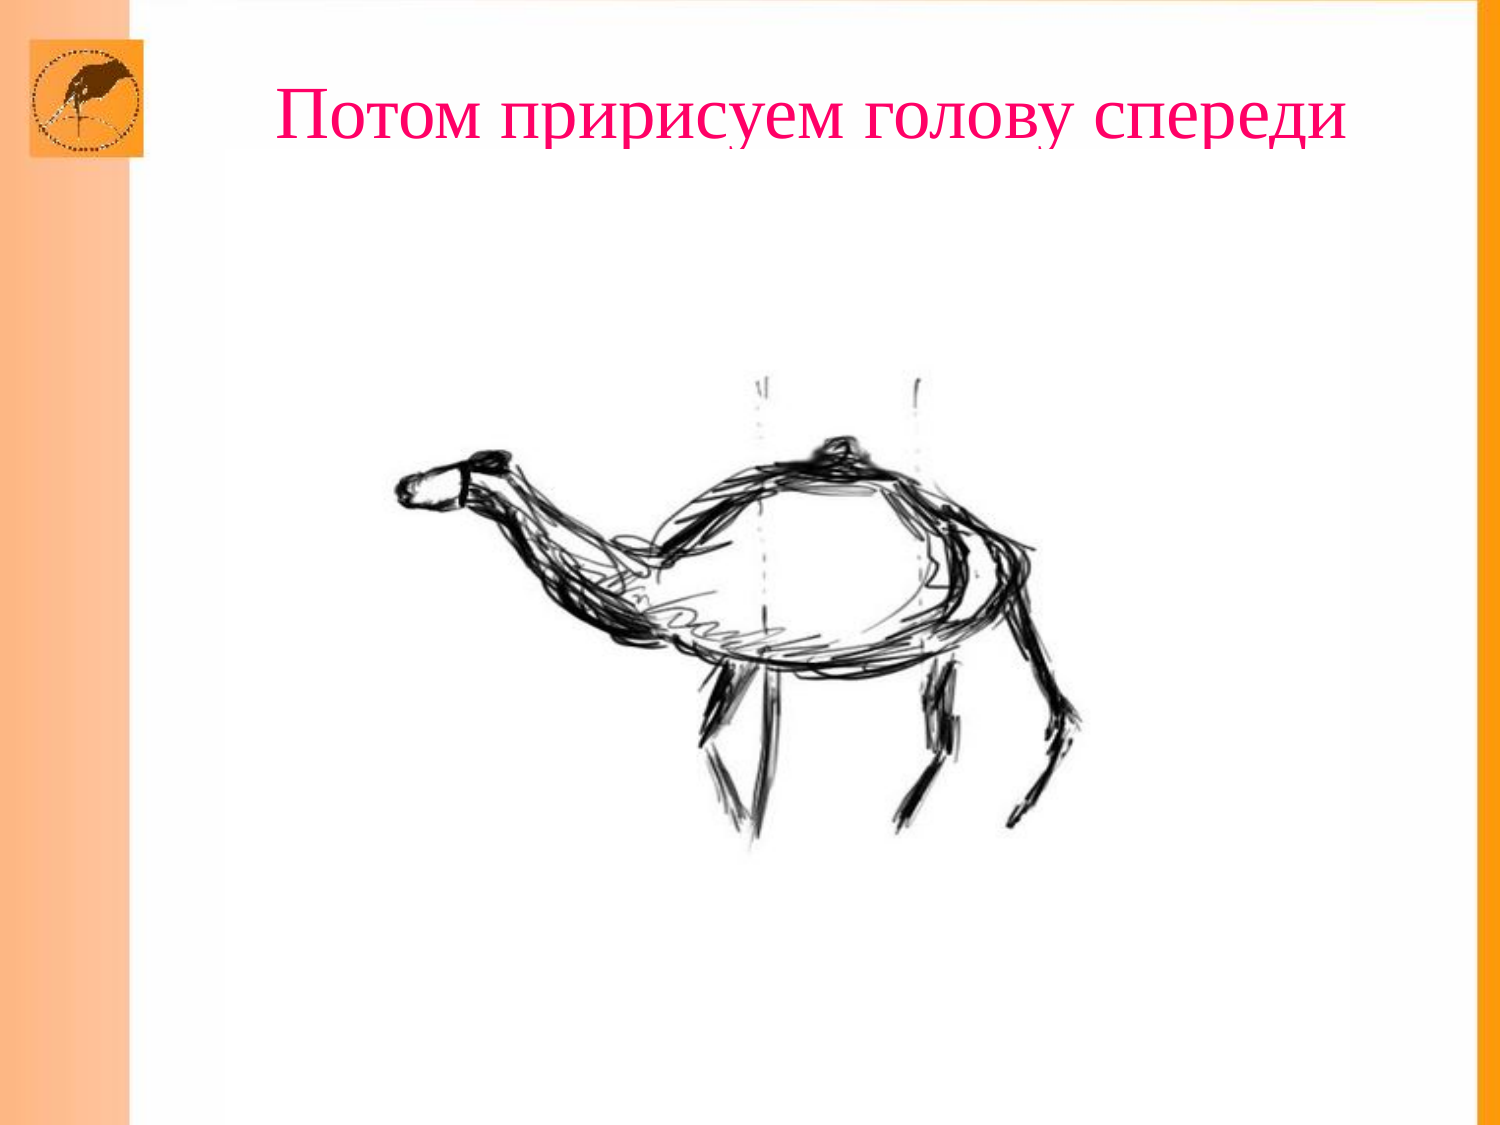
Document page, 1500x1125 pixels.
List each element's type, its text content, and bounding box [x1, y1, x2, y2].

picture [0, 0, 1500, 1125]
title Потом пририсуем голову спереди [125, 45, 1500, 233]
